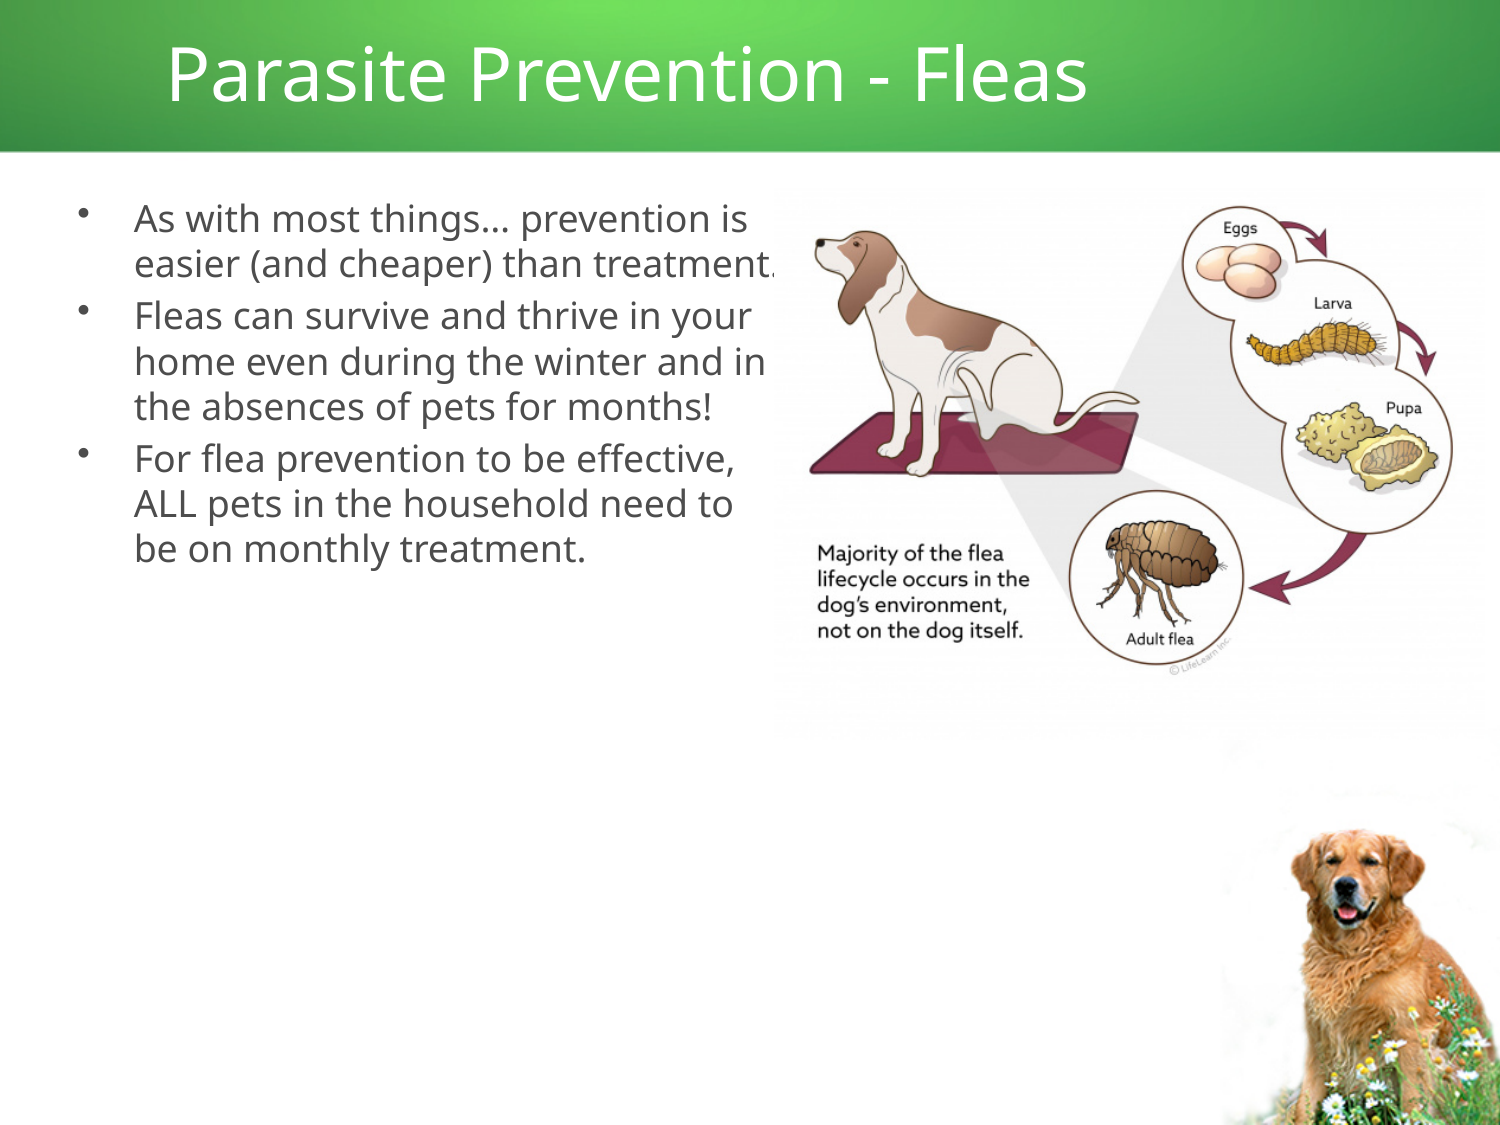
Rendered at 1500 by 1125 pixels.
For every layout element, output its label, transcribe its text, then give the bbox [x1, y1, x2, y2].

title Parasite Prevention - Fleas [150, 12, 1350, 130]
list As with most things… prevention is easier (and cheaper) than treatment. Fleas can survive and thrive in your home even during the winter and in the absences of pets for months! For flea prevention to be effective, ALL pets in the household need to be on monthly treatment. [62, 187, 800, 1088]
picture [0, 0, 1500, 1125]
